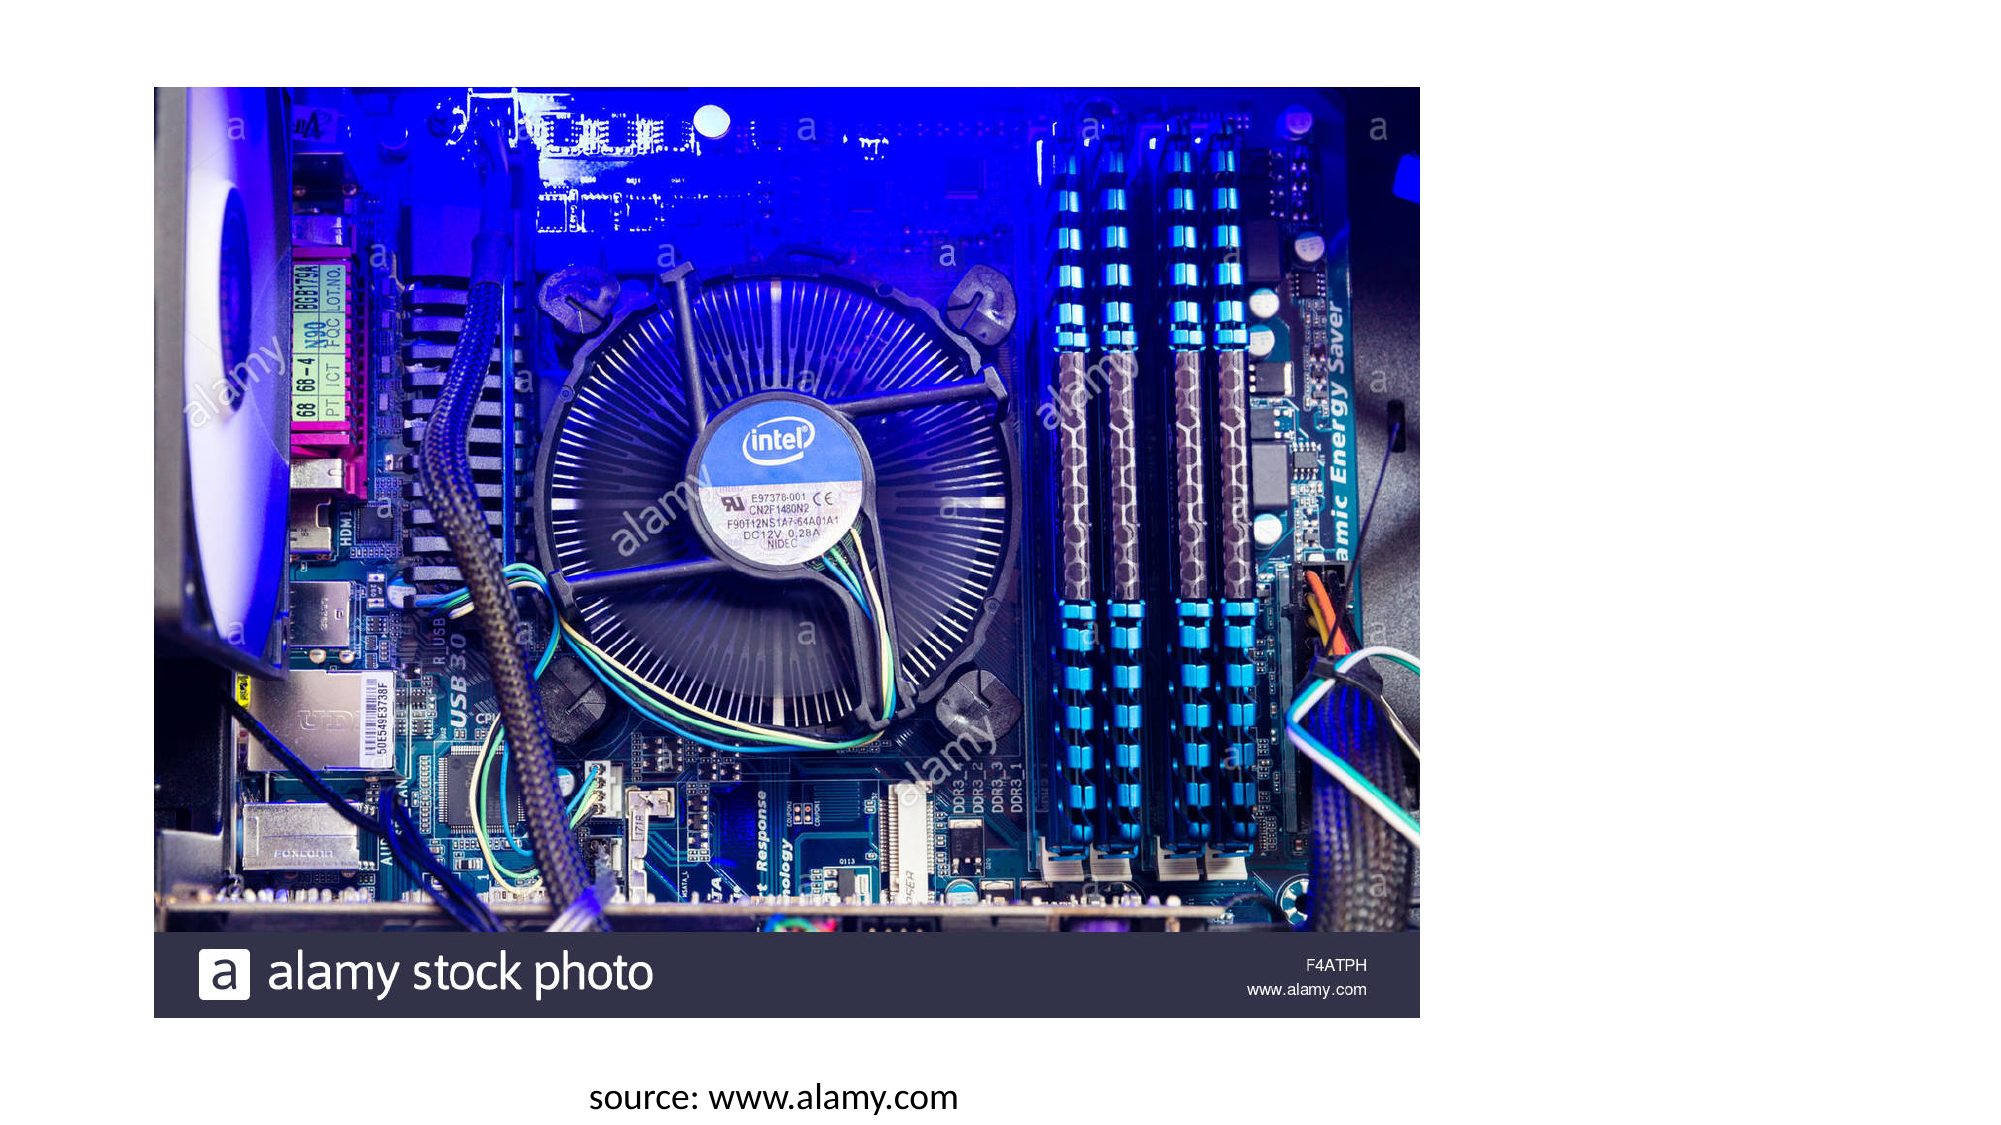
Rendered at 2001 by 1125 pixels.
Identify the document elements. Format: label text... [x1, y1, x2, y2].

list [154, 87, 1420, 1018]
text_box source: www.alamy.com [574, 1064, 975, 1125]
